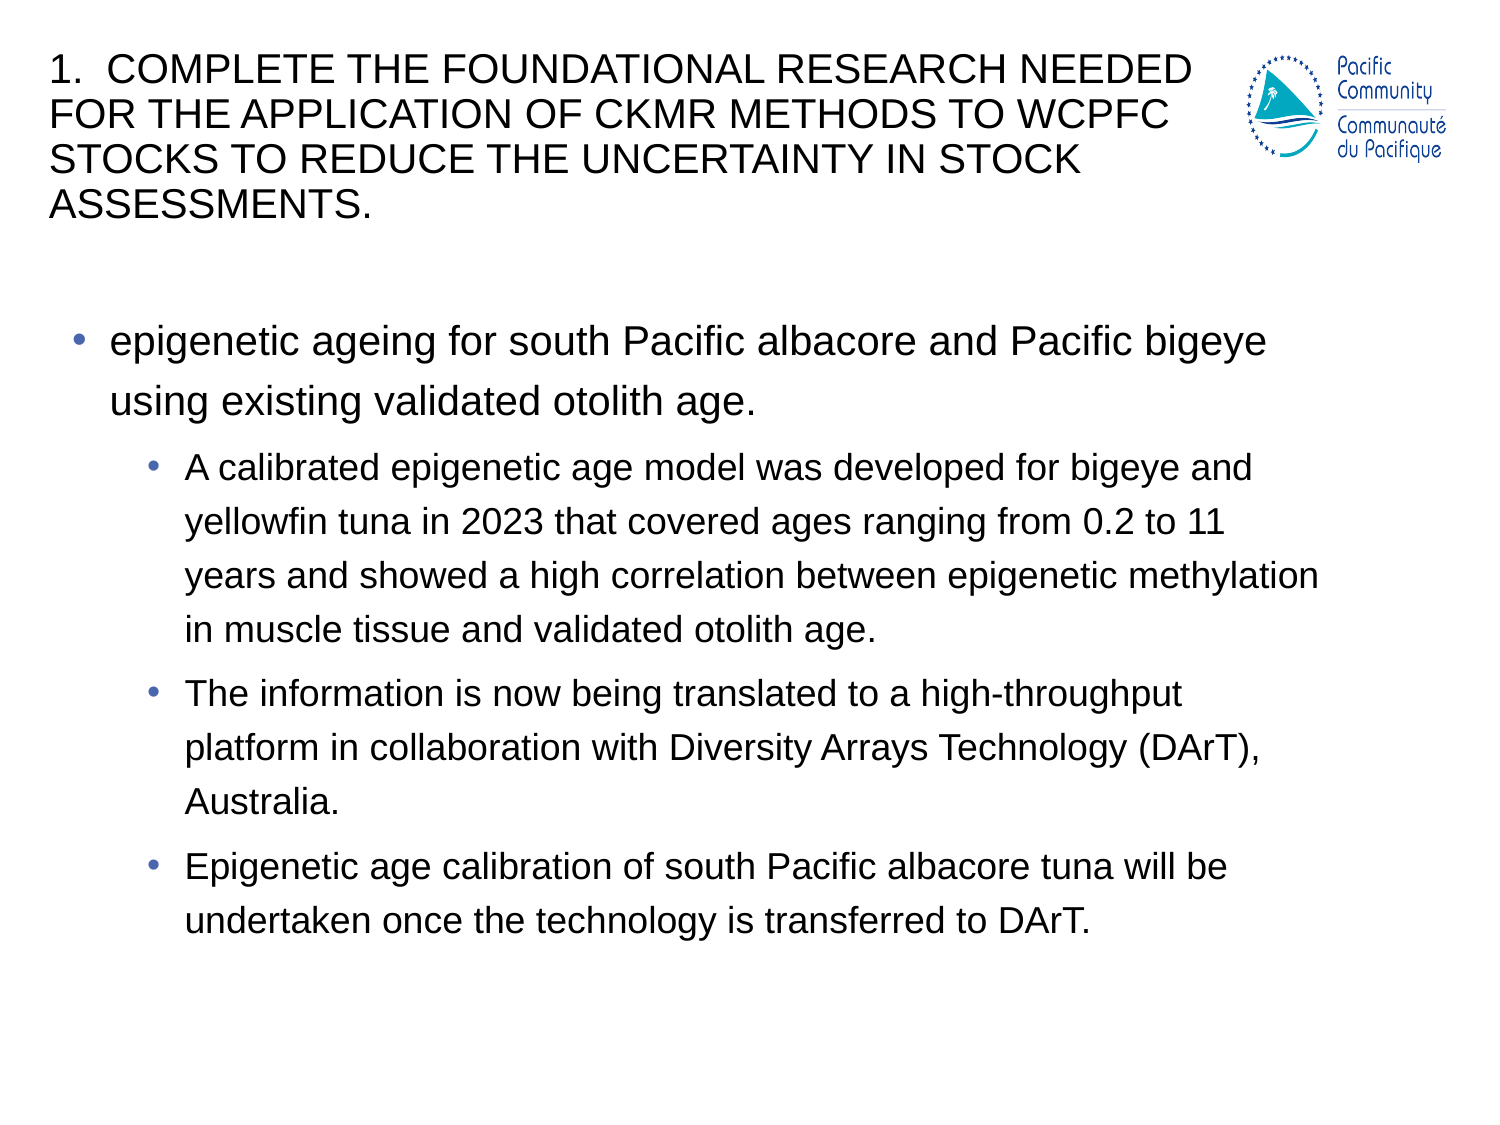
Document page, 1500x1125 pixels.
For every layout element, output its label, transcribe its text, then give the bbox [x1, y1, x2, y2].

list epigenetic ageing for south Pacific albacore and Pacific bigeye using existing validated otolith age. A calibrated epigenetic age model was developed for bigeye and yellowfin tuna in 2023 that covered ages ranging from 0.2 to 11 years and showed a high correlation between epigenetic methylation in muscle tissue and validated otolith age. The information is now being translated to a high-throughput platform in collaboration with Diversity Arrays Technology (DArT), Australia. Epigenetic age calibration of south Pacific albacore tuna will be undertaken once the technology is transferred to DArT. [56, 296, 1341, 1054]
title 1. Complete the foundational research needed for the application of CKMR methods to WCPFC stocks to reduce the uncertainty in stock assessments. [33, 40, 1216, 213]
picture [1246, 54, 1446, 163]
